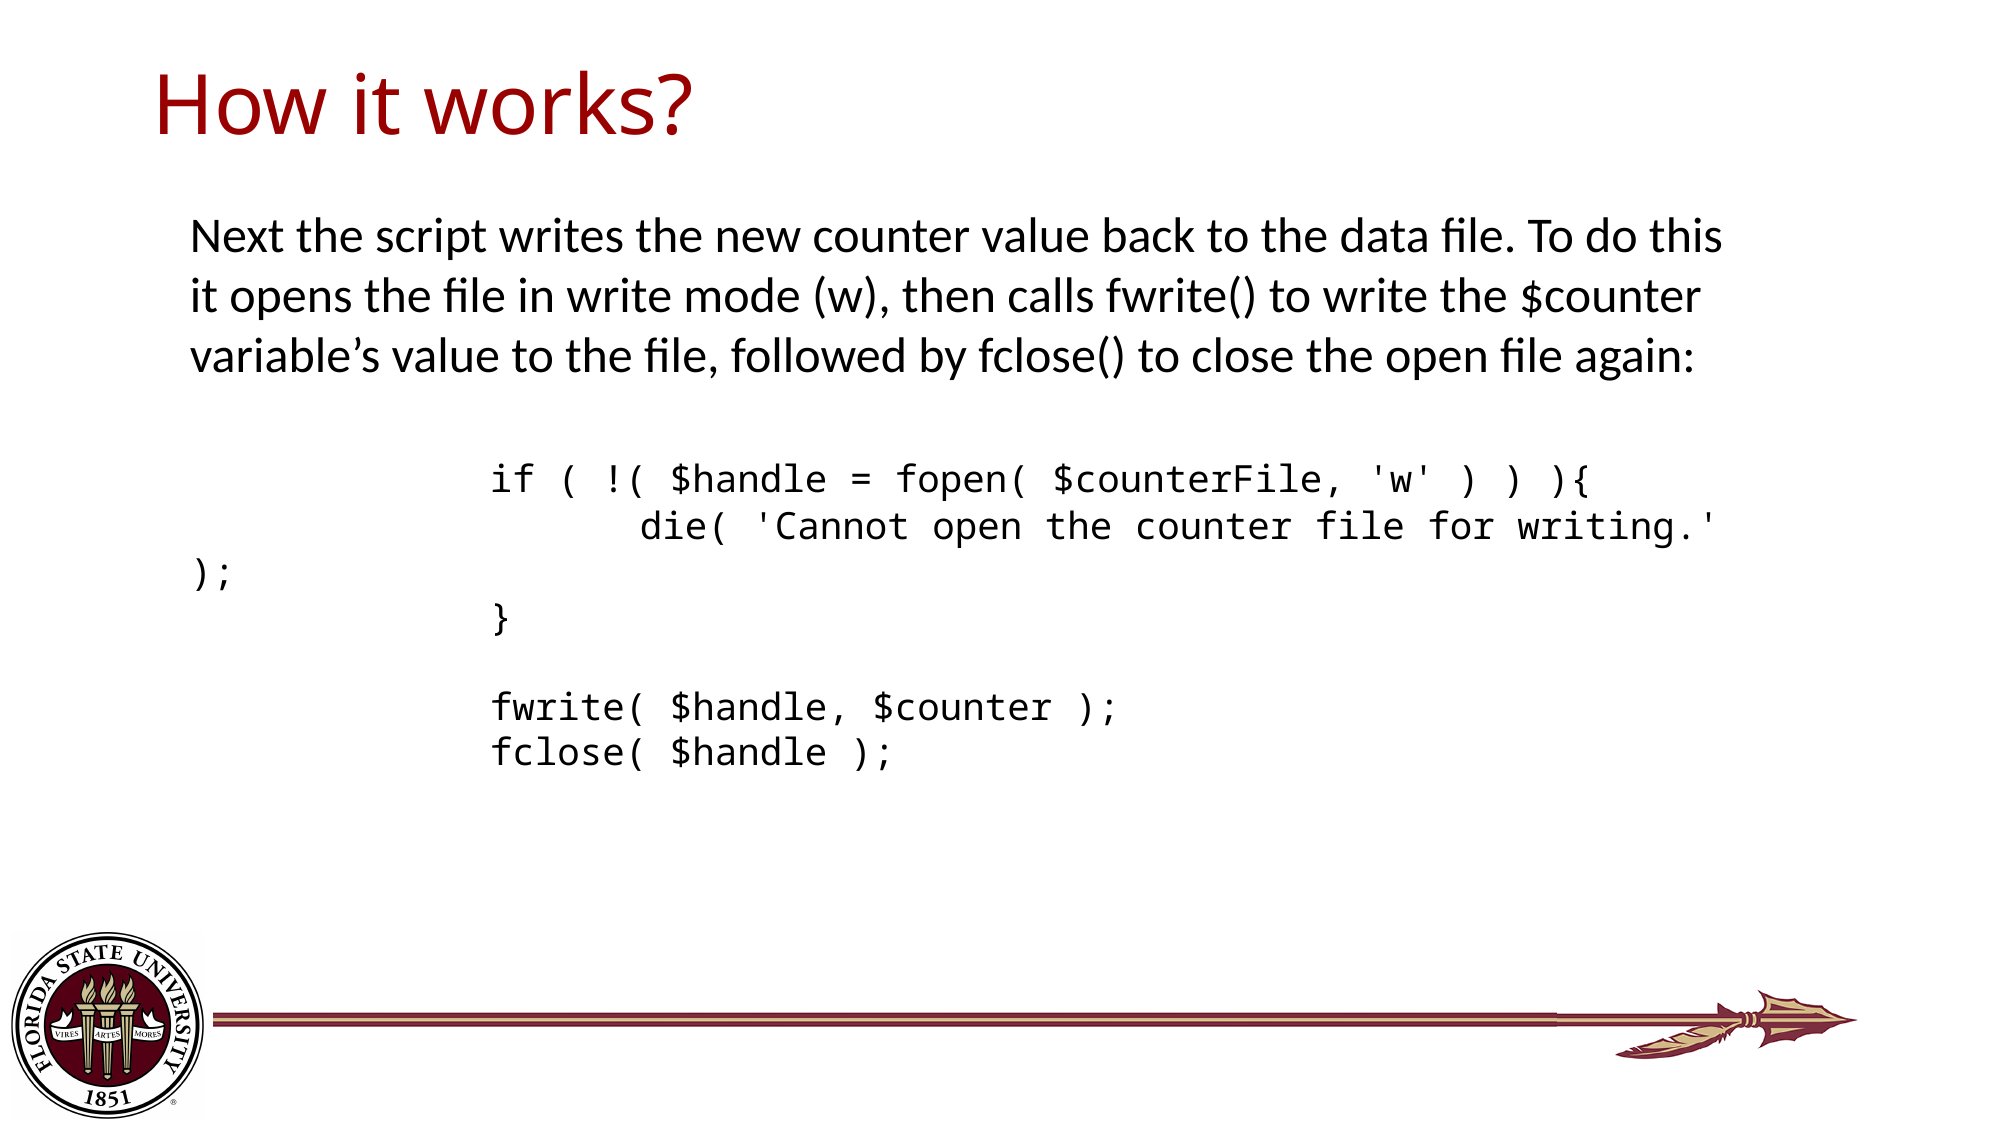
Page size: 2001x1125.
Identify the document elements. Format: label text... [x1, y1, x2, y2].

title How it works? [136, 36, 1488, 179]
picture [11, 932, 204, 1119]
list Next the script writes the new counter value back to the data file. To do this it opens the file in write mode (w), then calls fwrite() to write the $counter variable’s value to the file, followed by fclose() to close the open file again: if ( !( $handle = fopen( $counterFile, 'w' ) ) ){ die( 'Cannot open the counter file for writing.' ); } fwrite( $handle, $counter ); fclose( $handle ); [174, 186, 1751, 976]
picture [213, 895, 1863, 1125]
